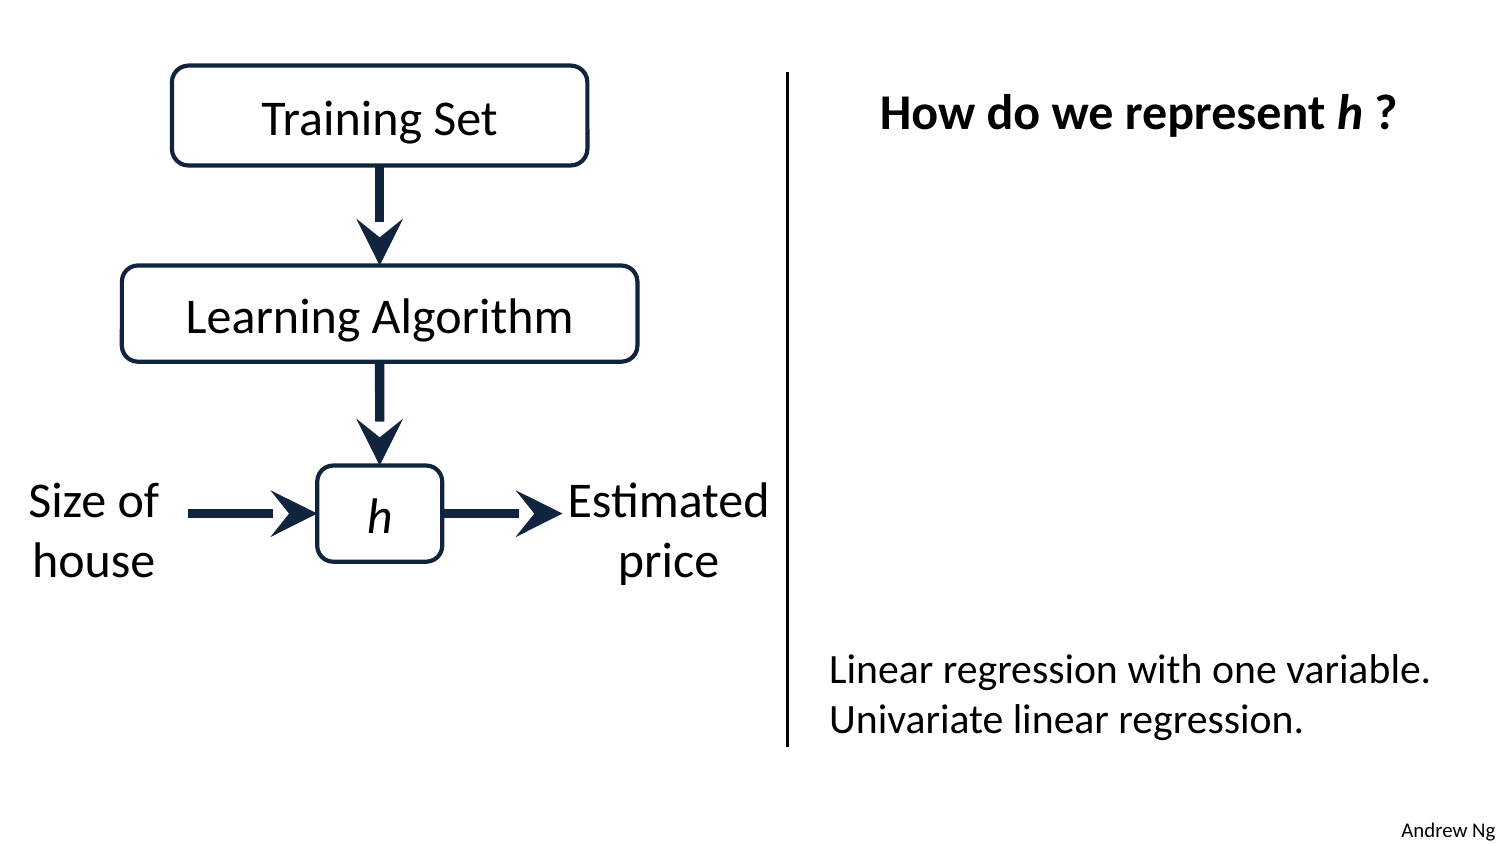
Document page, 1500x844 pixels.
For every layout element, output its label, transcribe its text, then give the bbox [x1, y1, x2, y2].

text_box Linear regression with one variable. Univariate linear regression. [814, 634, 1447, 750]
text_box Size of house [0, 460, 188, 596]
text_box How do we represent h ? [865, 71, 1413, 147]
text_box h [315, 463, 445, 564]
text_box Training Set [169, 63, 590, 168]
text_box Learning Algorithm [119, 263, 640, 364]
text_box Estimated price [549, 460, 783, 596]
